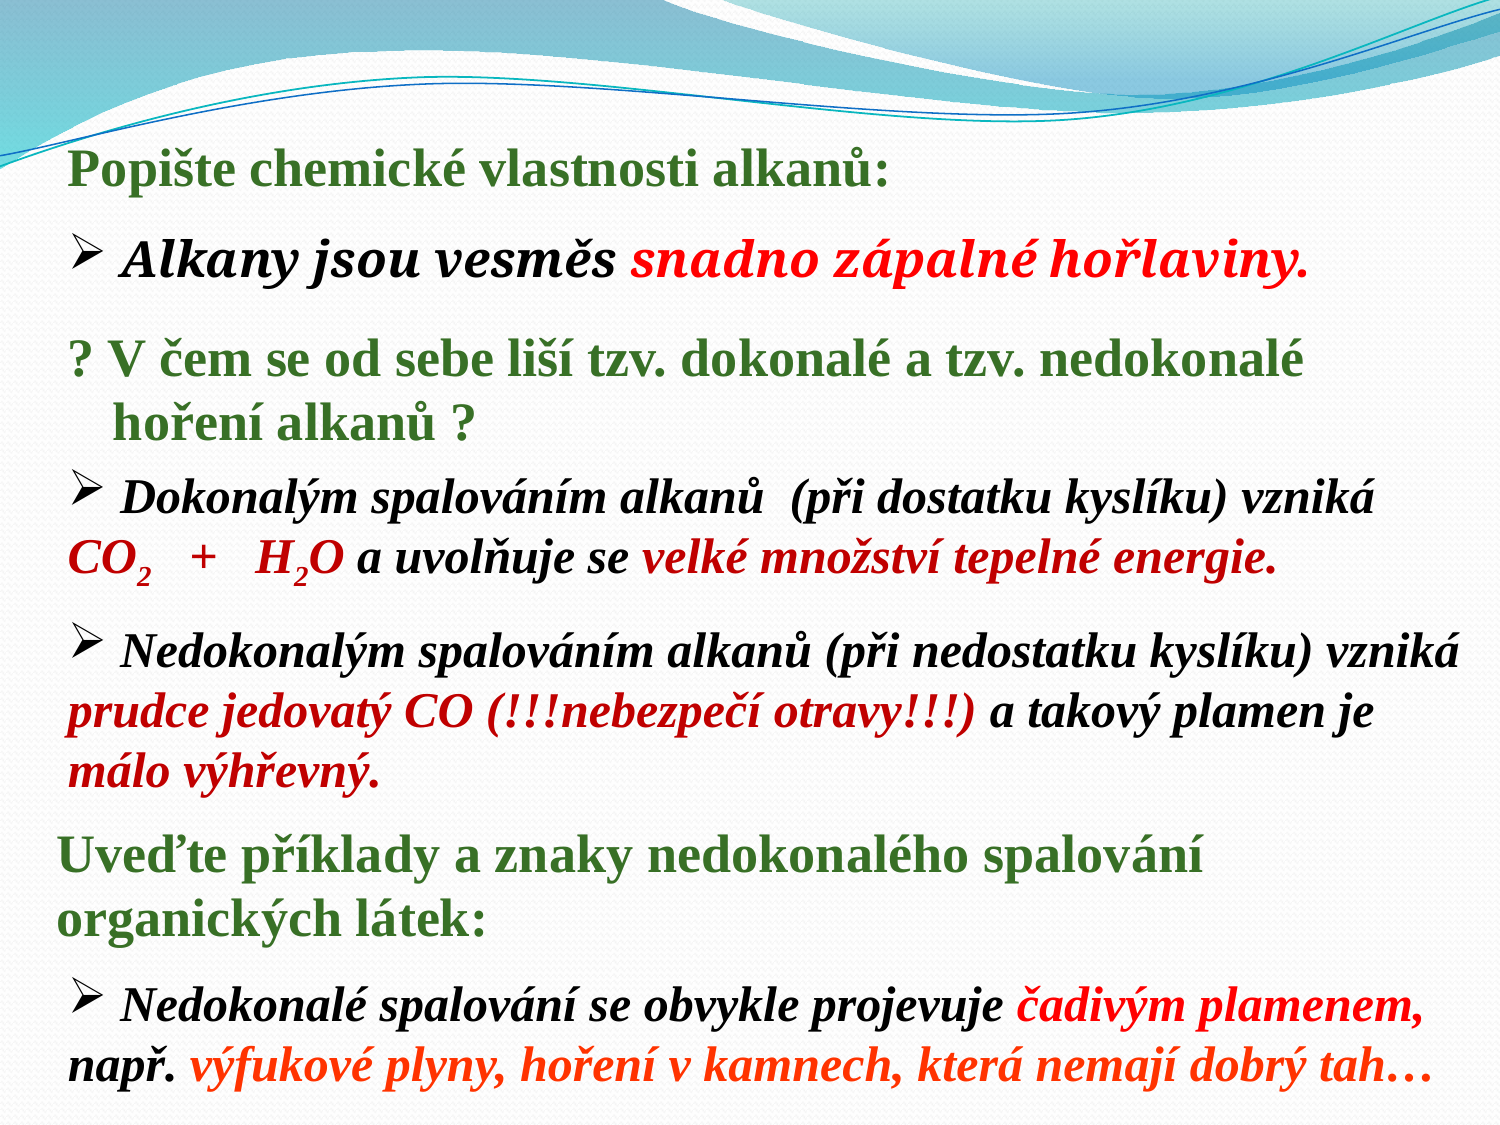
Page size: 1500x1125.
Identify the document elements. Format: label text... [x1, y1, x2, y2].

text_box Dokonalým spalováním alkanů (při dostatku kyslíku) vzniká CO2 + H2O a uvolňuje se velké množství tepelné energie. [53, 456, 1461, 600]
text_box Alkany jsou vesměs snadno zápalné hořlaviny. [53, 219, 1483, 295]
text_box Uveďte příklady a znaky nedokonalého spalování organických látek: [41, 810, 1500, 956]
text_box Nedokonalé spalování se obvykle projevuje čadivým plamenem, např. výfukové plyny, hoření v kamnech, která nemají dobrý tah… [53, 964, 1500, 1099]
text_box Nedokonalým spalováním alkanů (při nedostatku kyslíku) vzniká prudce jedovatý CO (!!!nebezpečí otravy!!!) a takový plamen je málo výhřevný. [53, 609, 1486, 805]
text_box Popište chemické vlastnosti alkanů: [53, 125, 1283, 206]
text_box ? V čem se od sebe liší tzv. dokonalé a tzv. nedokonalé hoření alkanů ? [53, 314, 1459, 460]
